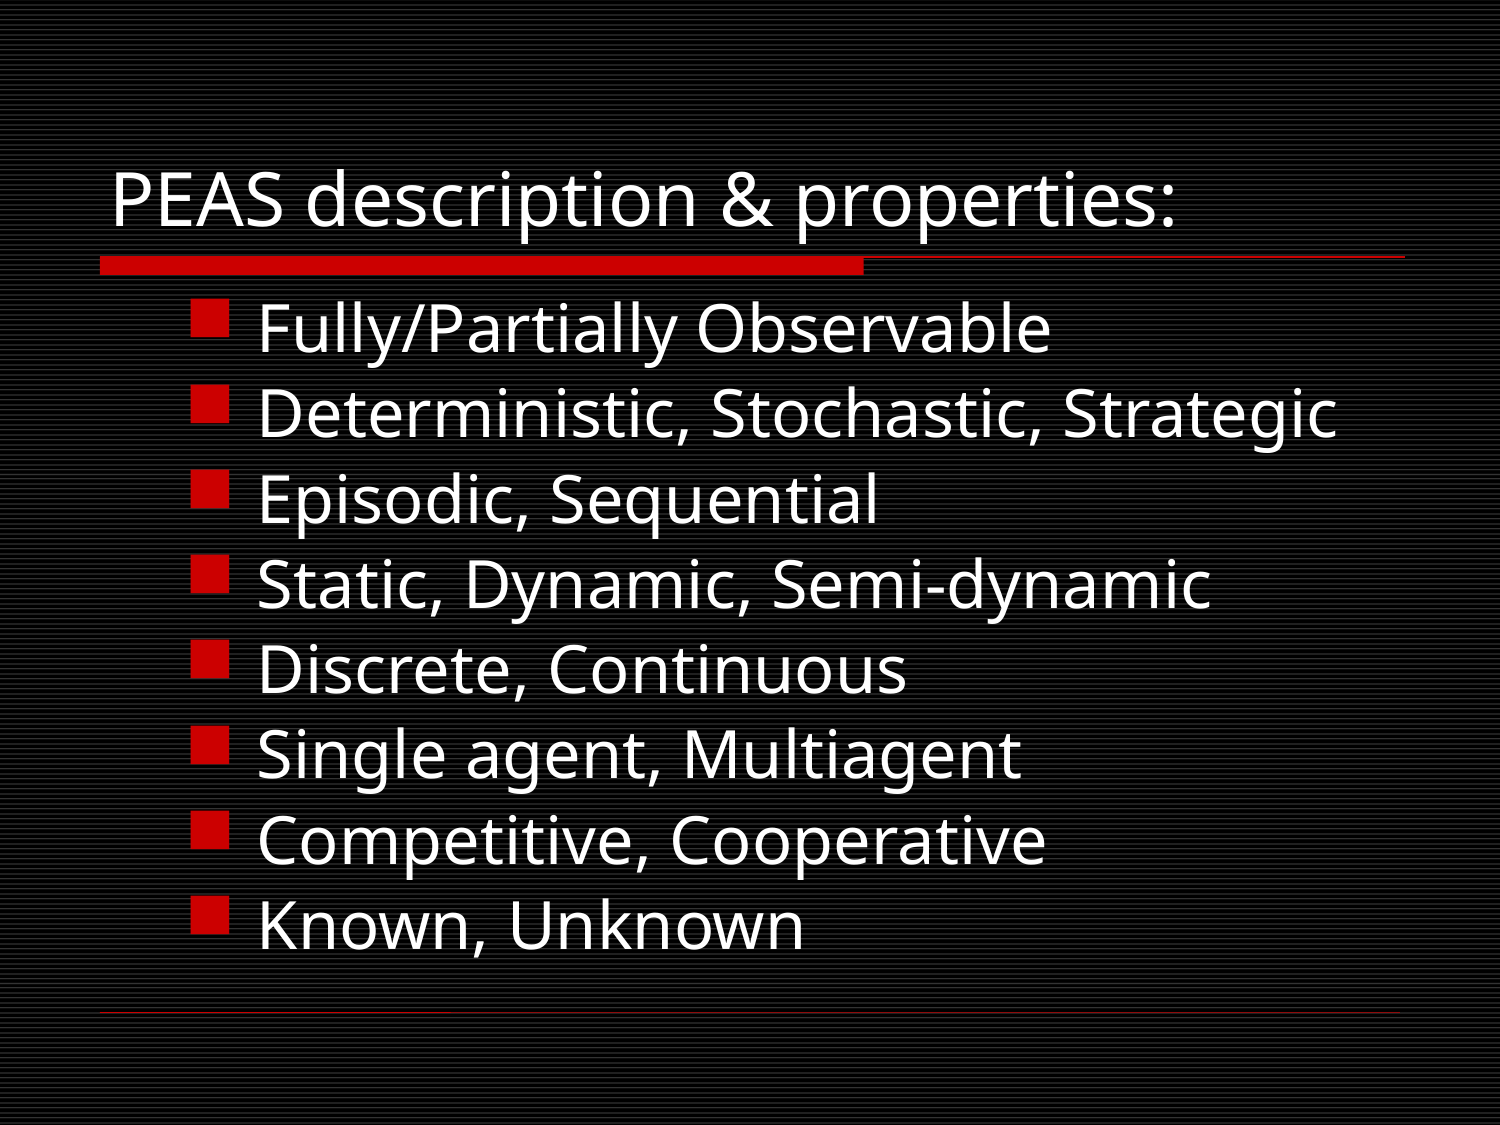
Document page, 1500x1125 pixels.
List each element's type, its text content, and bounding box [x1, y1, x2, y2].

list Fully/Partially Observable Deterministic, Stochastic, Strategic Episodic, Sequential Static, Dynamic, Semi-dynamic Discrete, Continuous Single agent, Multiagent Competitive, Cooperative Known, Unknown [92, 287, 1406, 988]
picture [0, 0, 1500, 1125]
title PEAS description & properties: [94, 50, 1407, 250]
